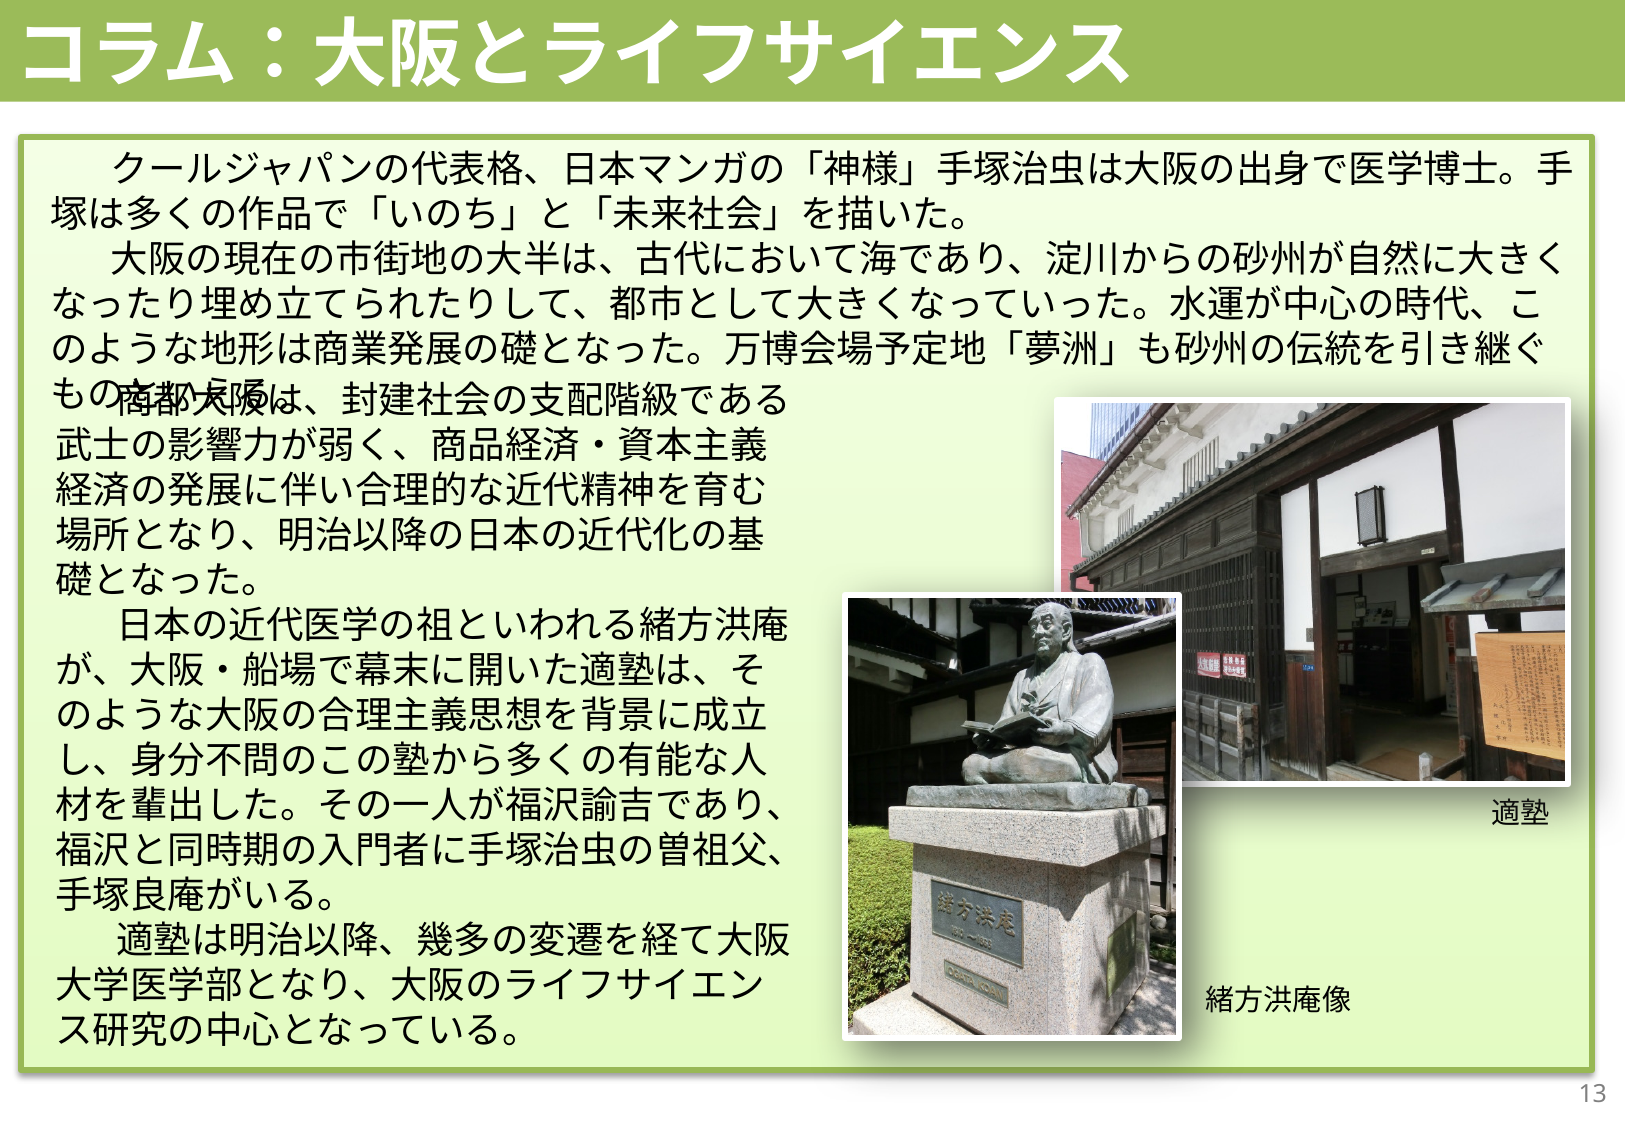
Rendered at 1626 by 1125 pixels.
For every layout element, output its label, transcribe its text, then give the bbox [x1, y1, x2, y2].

text_box クールジャパンの代表格、日本マンガの「神様」手塚治虫は大阪の出身で医学博士。手塚は多くの作品で「いのち」と「未来社会」を描いた。 大阪の現在の市街地の大半は、古代において海であり、淀川からの砂州が自然に大きくなったり埋め立てられたりして、都市として大きくなっていった。水運が中心の時代、このような地形は商業発展の礎となった。万博会場予定地「夢洲」も砂州の伝統を引き継ぐものといえる。 [20, 136, 1593, 1071]
text_box 商都大阪は、封建社会の支配階級である武士の影響力が弱く、商品経済・資本主義経済の発展に伴い合理的な近代精神を育む場所となり、明治以降の日本の近代化の基礎となった。 日本の近代医学の祖といわれる緒方洪庵が、大阪・船場で幕末に開いた適塾は、そのような大阪の合理主義思想を背景に成立し、身分不問のこの塾から多くの有能な人材を輩出した。その一人が福沢諭吉であり、福沢と同時期の入門者に手塚治虫の曽祖父、手塚良庵がいる。 適塾は明治以降、幾多の変遷を経て大阪大学医学部となり、大阪のライフサイエンス研究の中心となっている。 [26, 368, 813, 1058]
title コラム：大阪とライフサイエンス [0, 0, 1625, 102]
text_box 緒方洪庵像 [1231, 974, 1380, 1024]
picture [847, 402, 1566, 1036]
slide_number 13 [1242, 1065, 1622, 1125]
